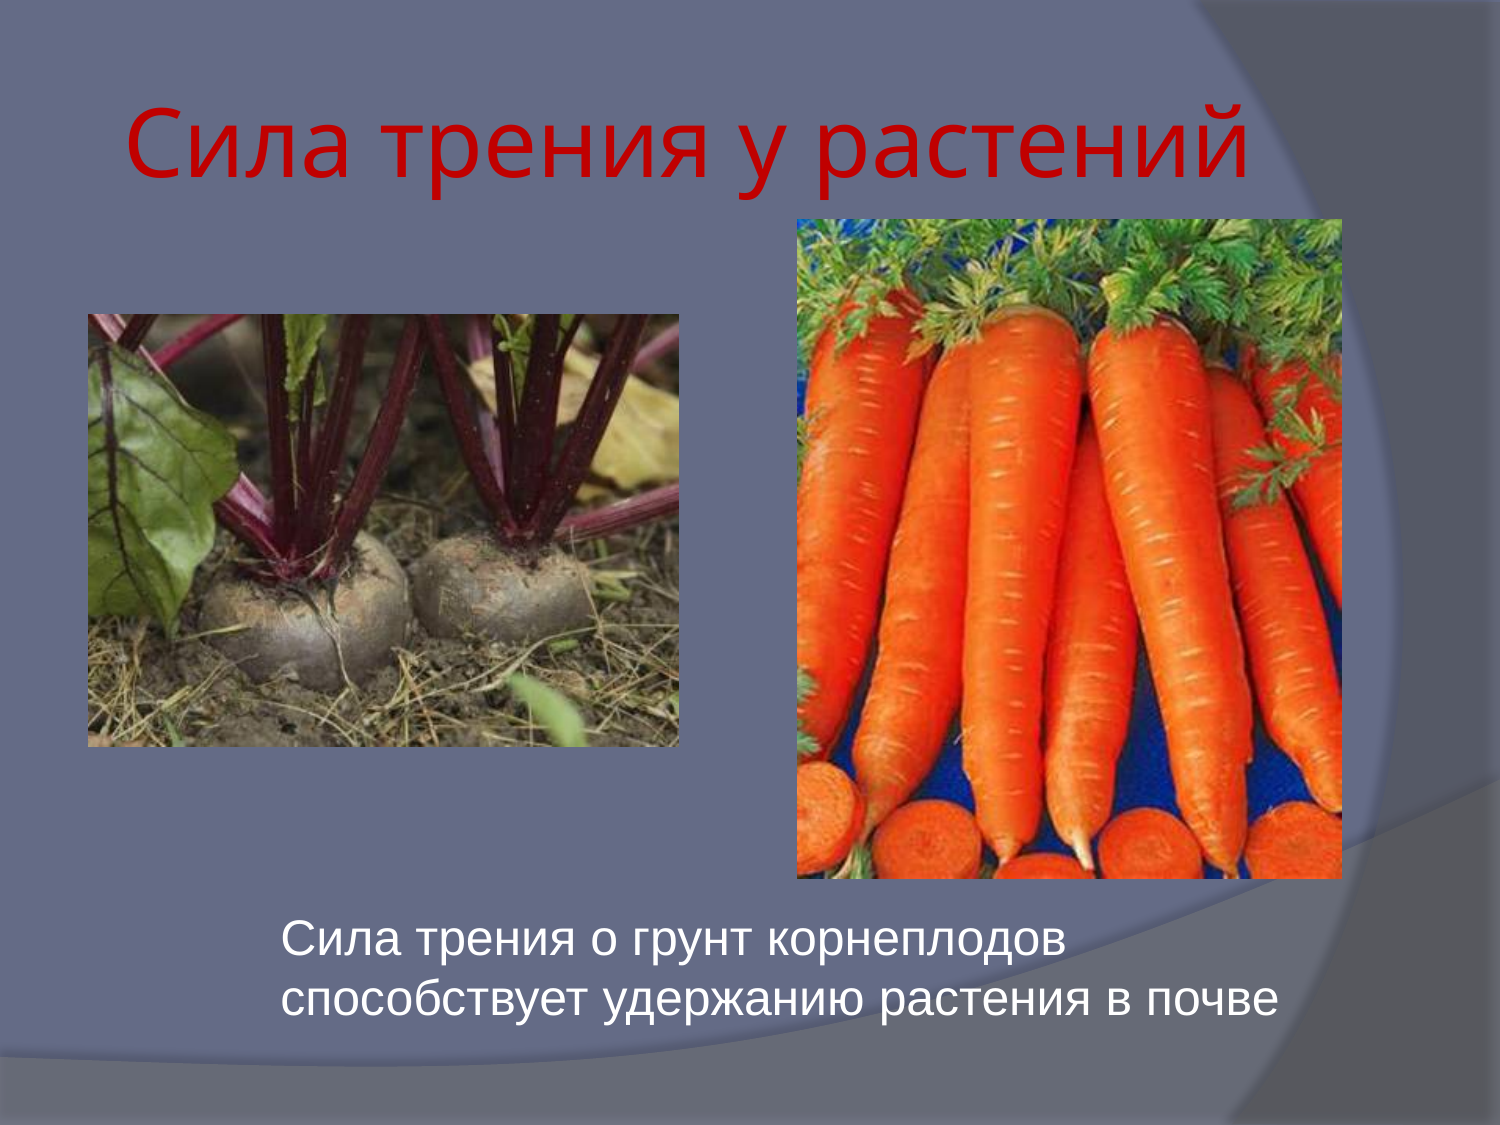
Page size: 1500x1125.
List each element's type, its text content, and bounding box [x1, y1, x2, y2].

picture [88, 314, 679, 747]
text_box Сила трения о грунт корнеплодов способствует удержанию растения в почве [265, 897, 1341, 1033]
title Сила трения у растений [76, 44, 1301, 233]
picture [796, 219, 1342, 879]
